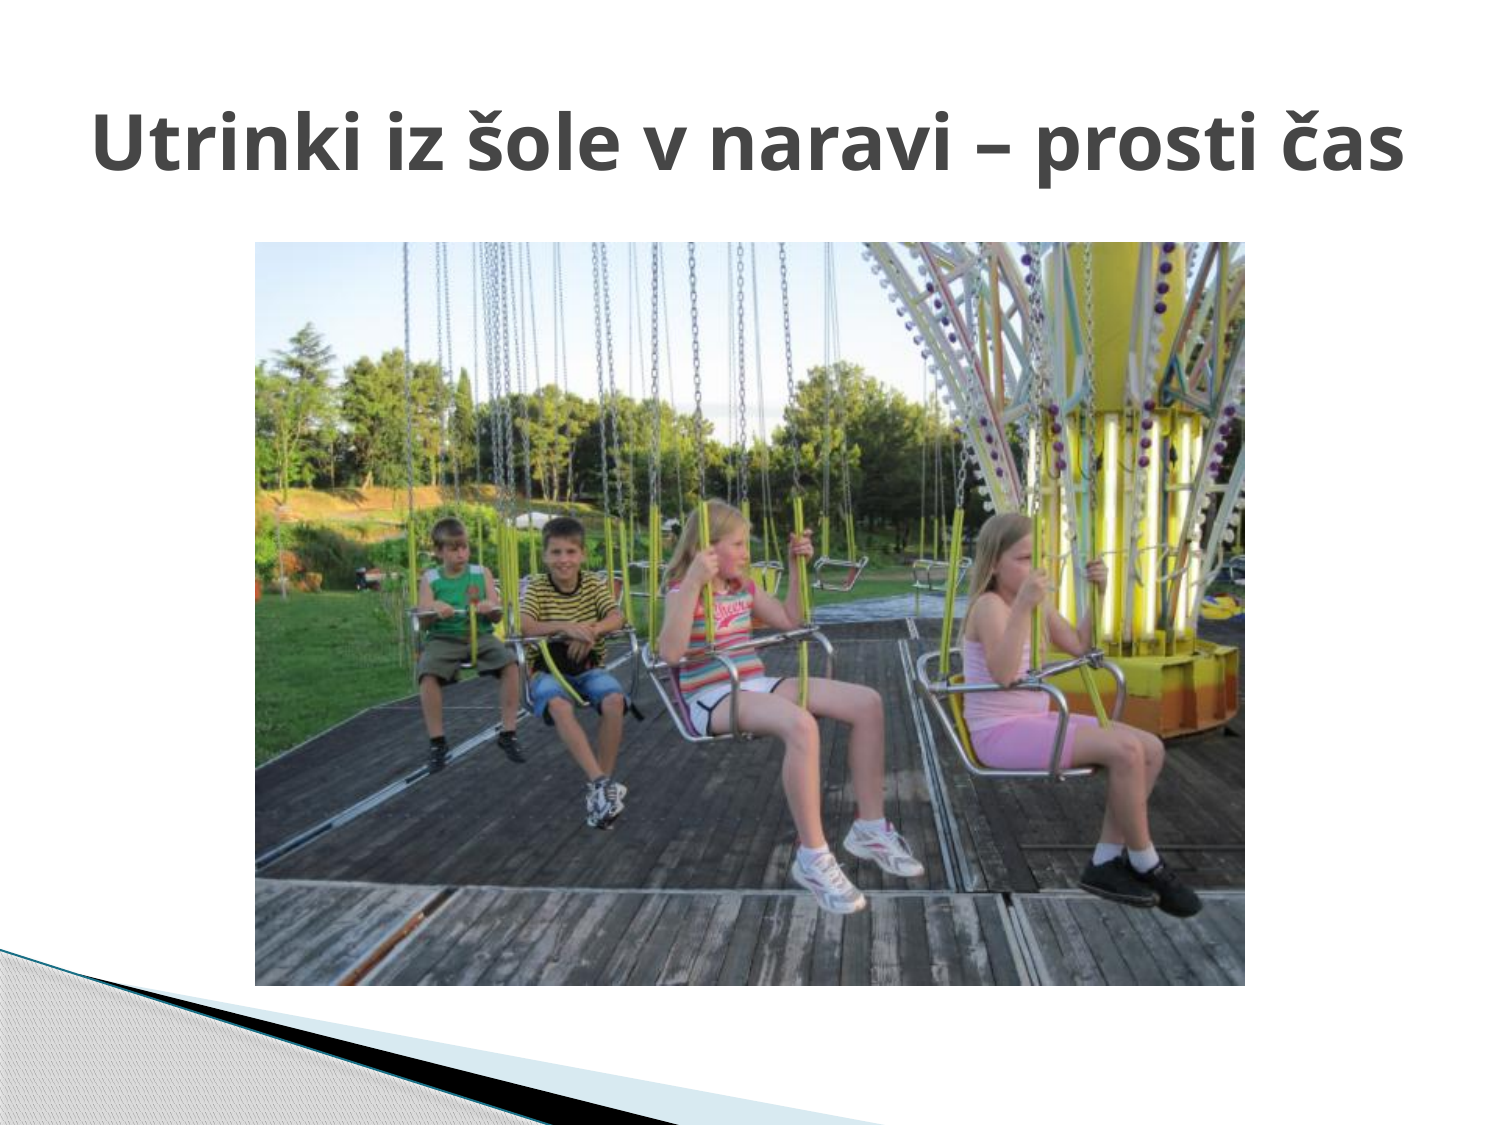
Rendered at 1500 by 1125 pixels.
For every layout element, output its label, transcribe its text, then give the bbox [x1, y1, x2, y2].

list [254, 242, 1246, 986]
title Utrinki iz šole v naravi – prosti čas [75, 45, 1425, 233]
